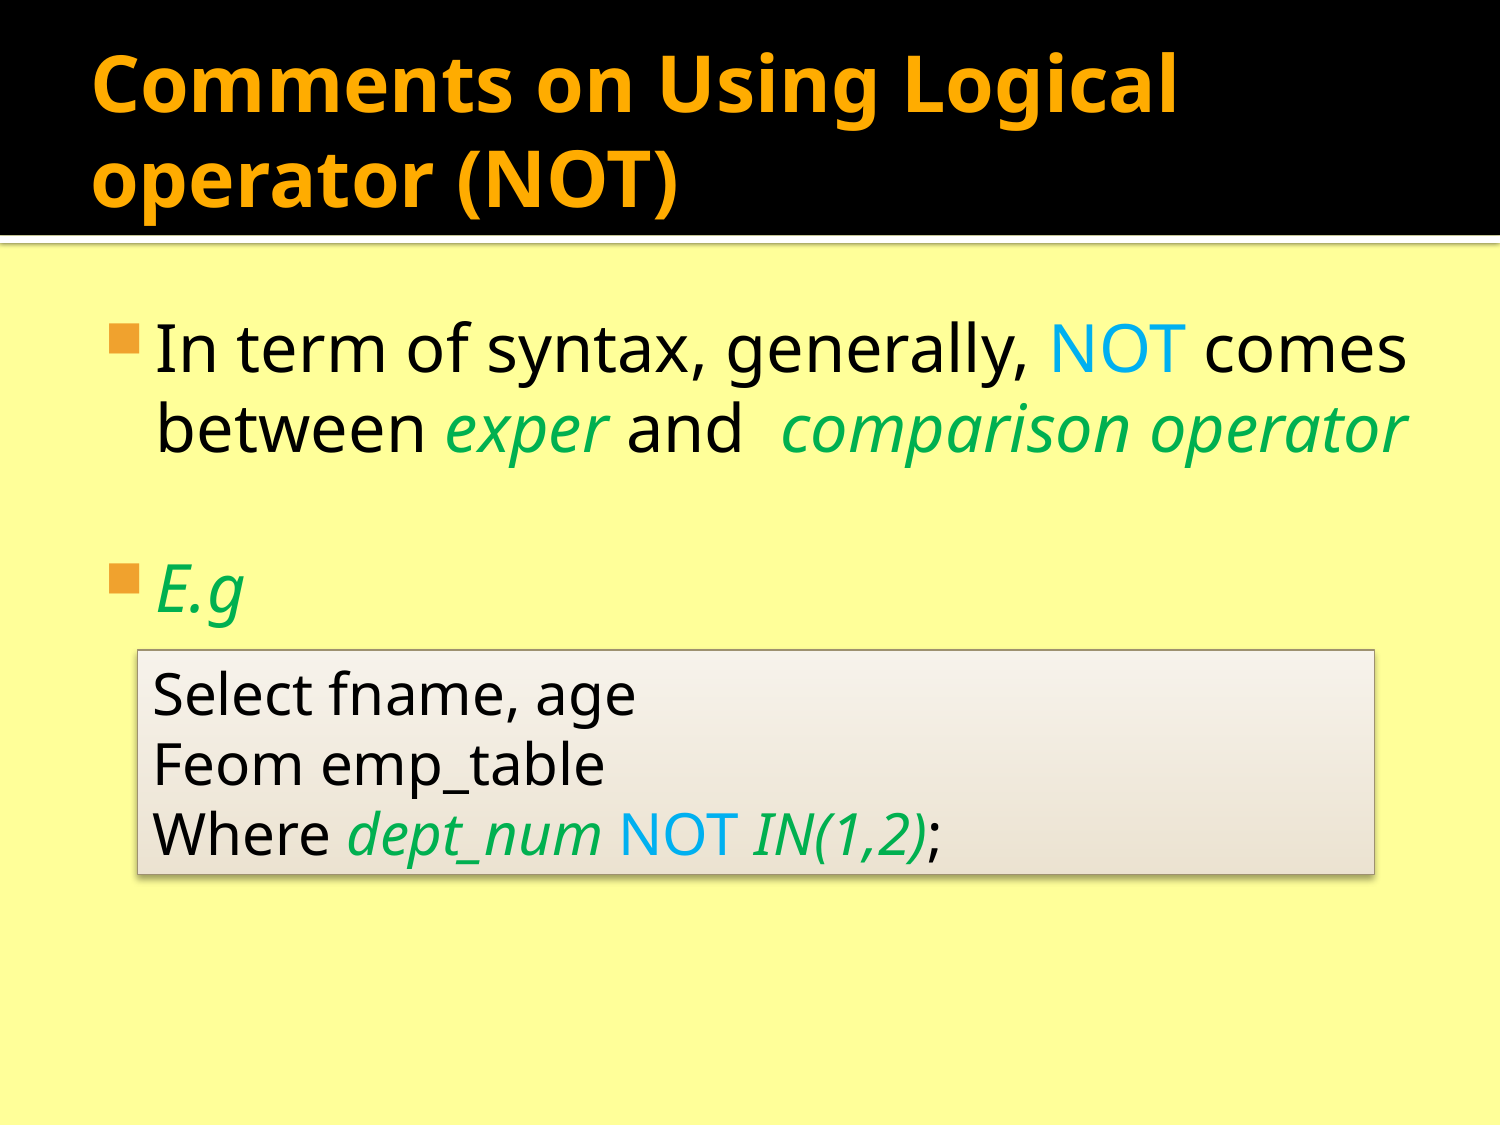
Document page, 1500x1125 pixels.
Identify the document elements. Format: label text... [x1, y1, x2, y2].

list In term of syntax, generally, NOT comes between exper and comparison operator E.g [74, 290, 1426, 1051]
title Comments on Using Logical operator (NOT) [75, 25, 1425, 231]
text_box Select fname, age Feom emp_table Where dept_num NOT IN(1,2); [137, 649, 1375, 875]
